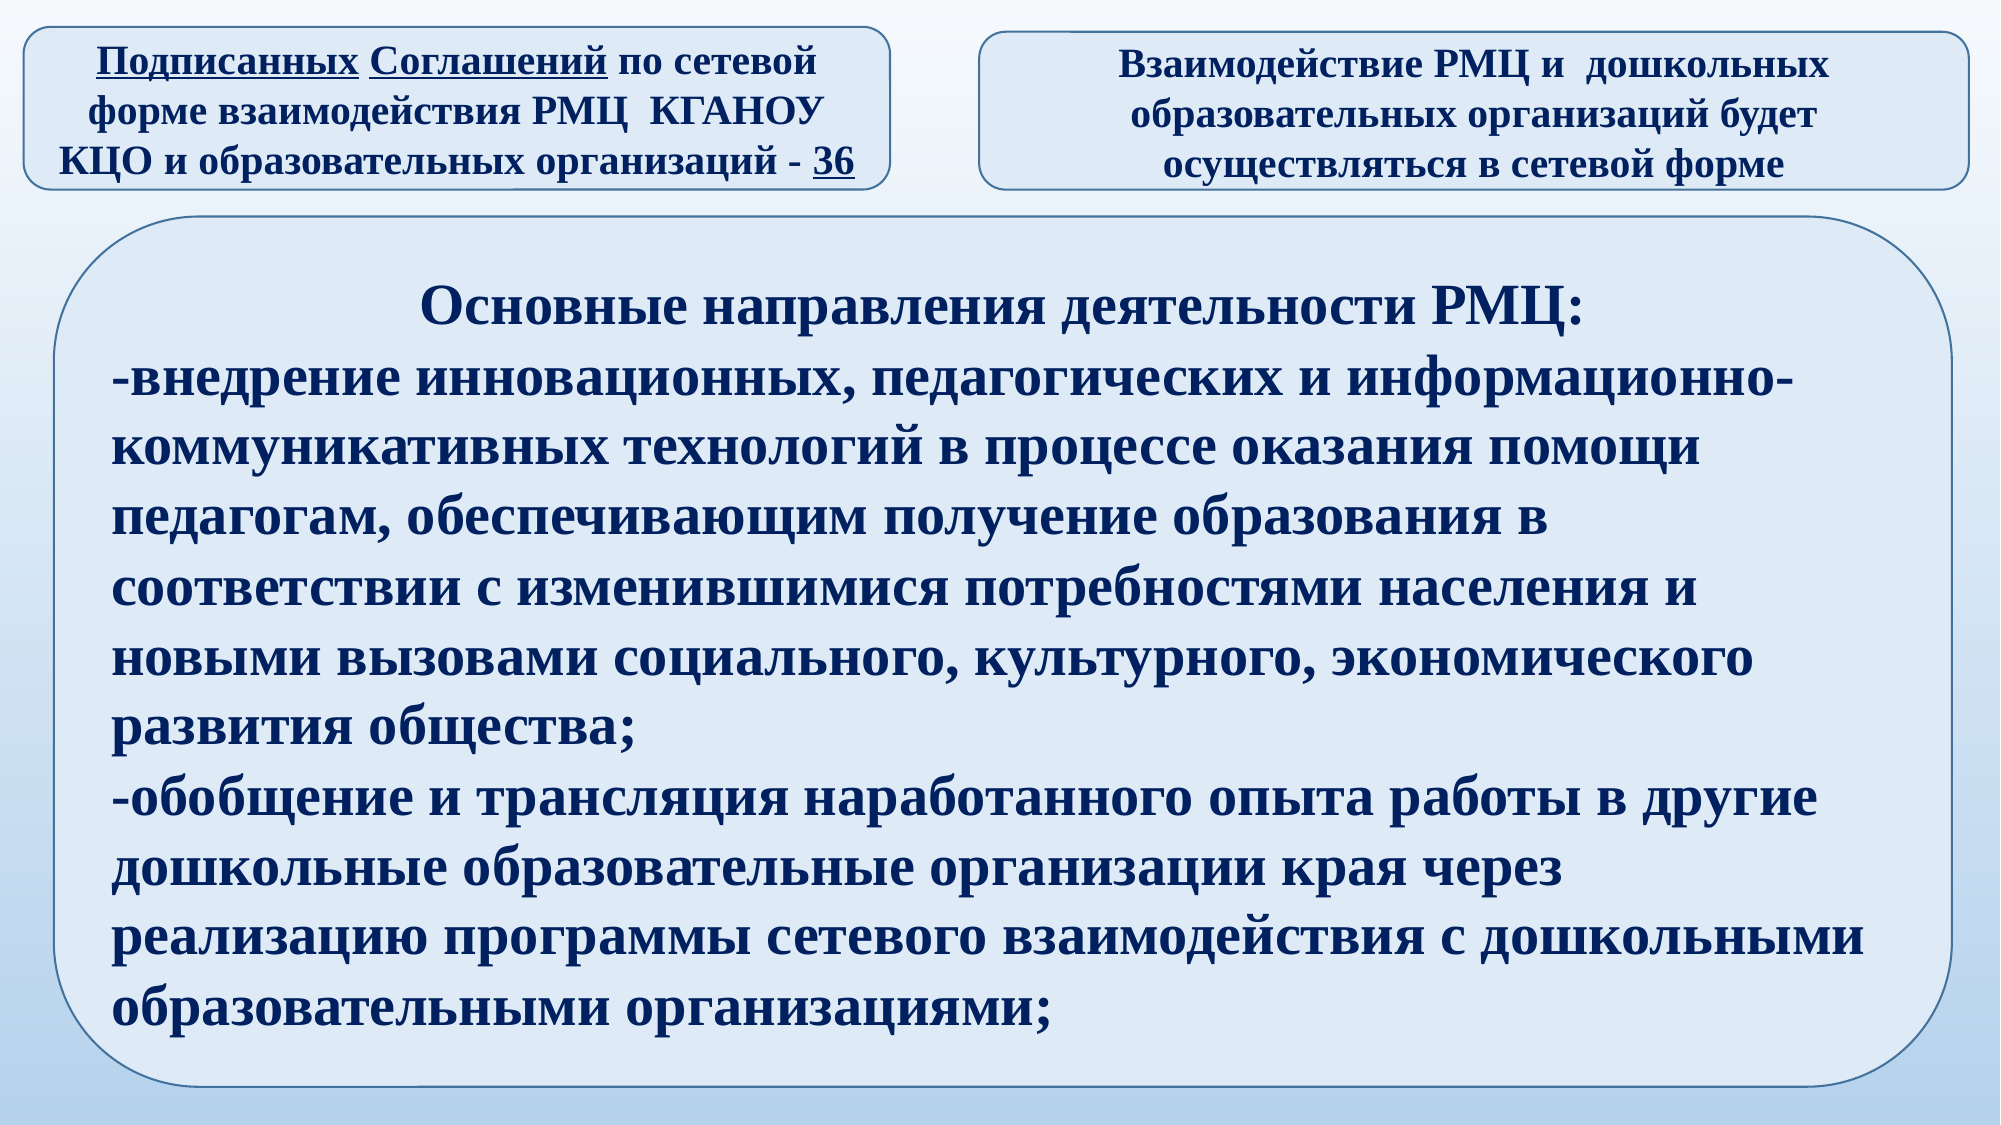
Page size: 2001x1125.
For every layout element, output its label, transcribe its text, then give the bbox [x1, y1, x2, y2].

text_box Подписанных Соглашений по сетевой форме взаимодействия РМЦ КГАНОУ КЦО и образовательных организаций - 36 [22, 25, 892, 191]
text_box Основные направления деятельности РМЦ: -внедрение инновационных, педагогических и информационно-коммуникативных технологий в процессе оказания помощи педагогам, обеспечивающим получение образования в соответствии с изменившимися потребностями населения и новыми вызовами социального, культурного, экономического развития общества; -обобщение и трансляция наработанного опыта работы в другие дошкольные образовательные организации края через реализацию программы сетевого взаимодействия с дошкольными образовательными организациями; [52, 215, 1953, 1088]
text_box Взаимодействие РМЦ и дошкольных образовательных организаций будет осуществляться в сетевой форме [978, 30, 1970, 191]
